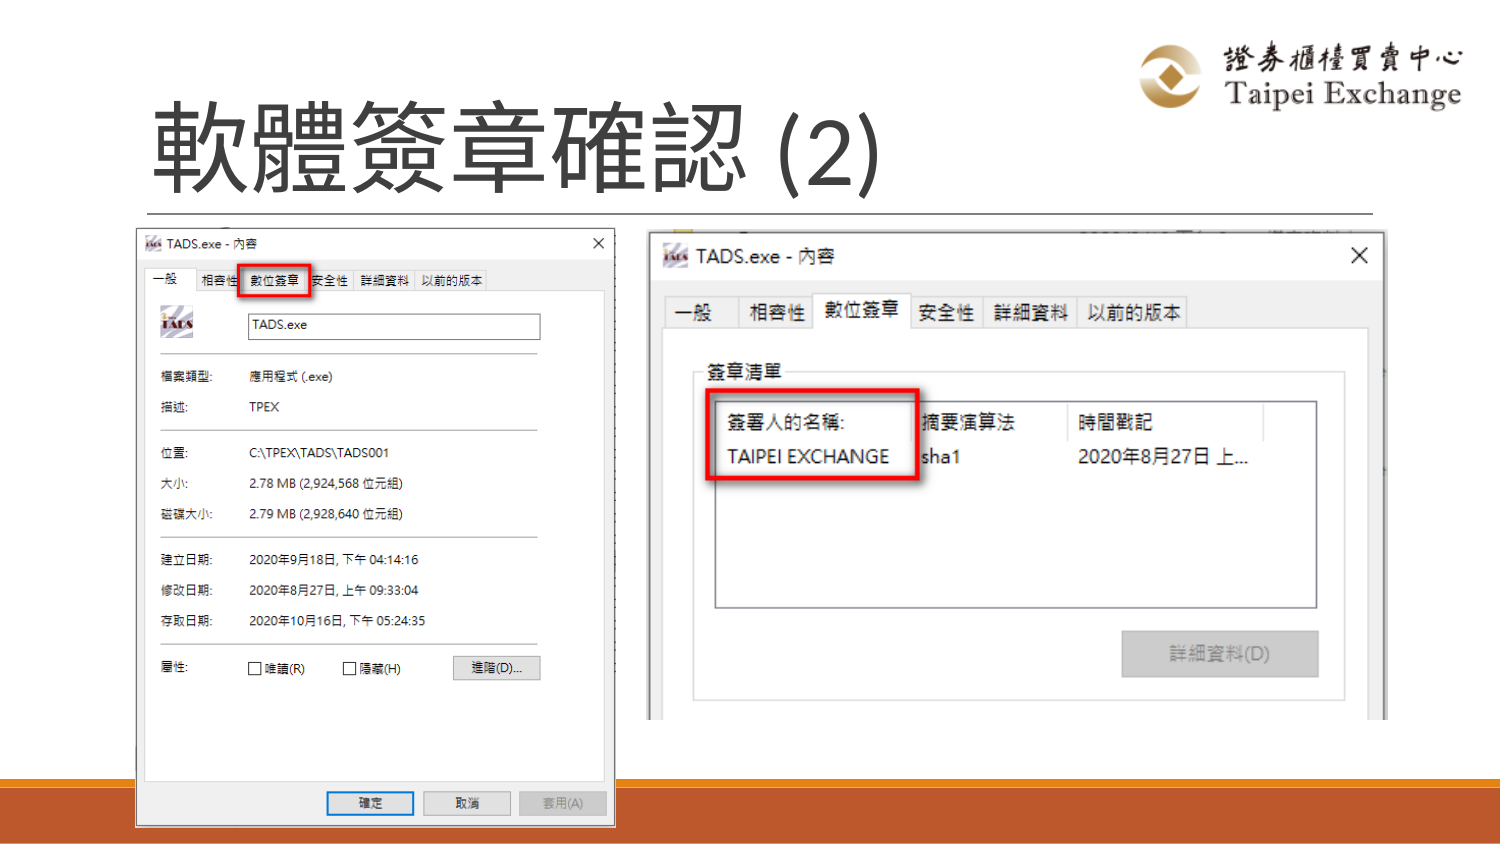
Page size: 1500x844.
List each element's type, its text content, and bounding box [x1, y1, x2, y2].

picture [134, 226, 616, 829]
title 軟體簽章確認(2) [135, 35, 1373, 214]
picture [1131, 27, 1476, 119]
picture [646, 228, 1388, 721]
